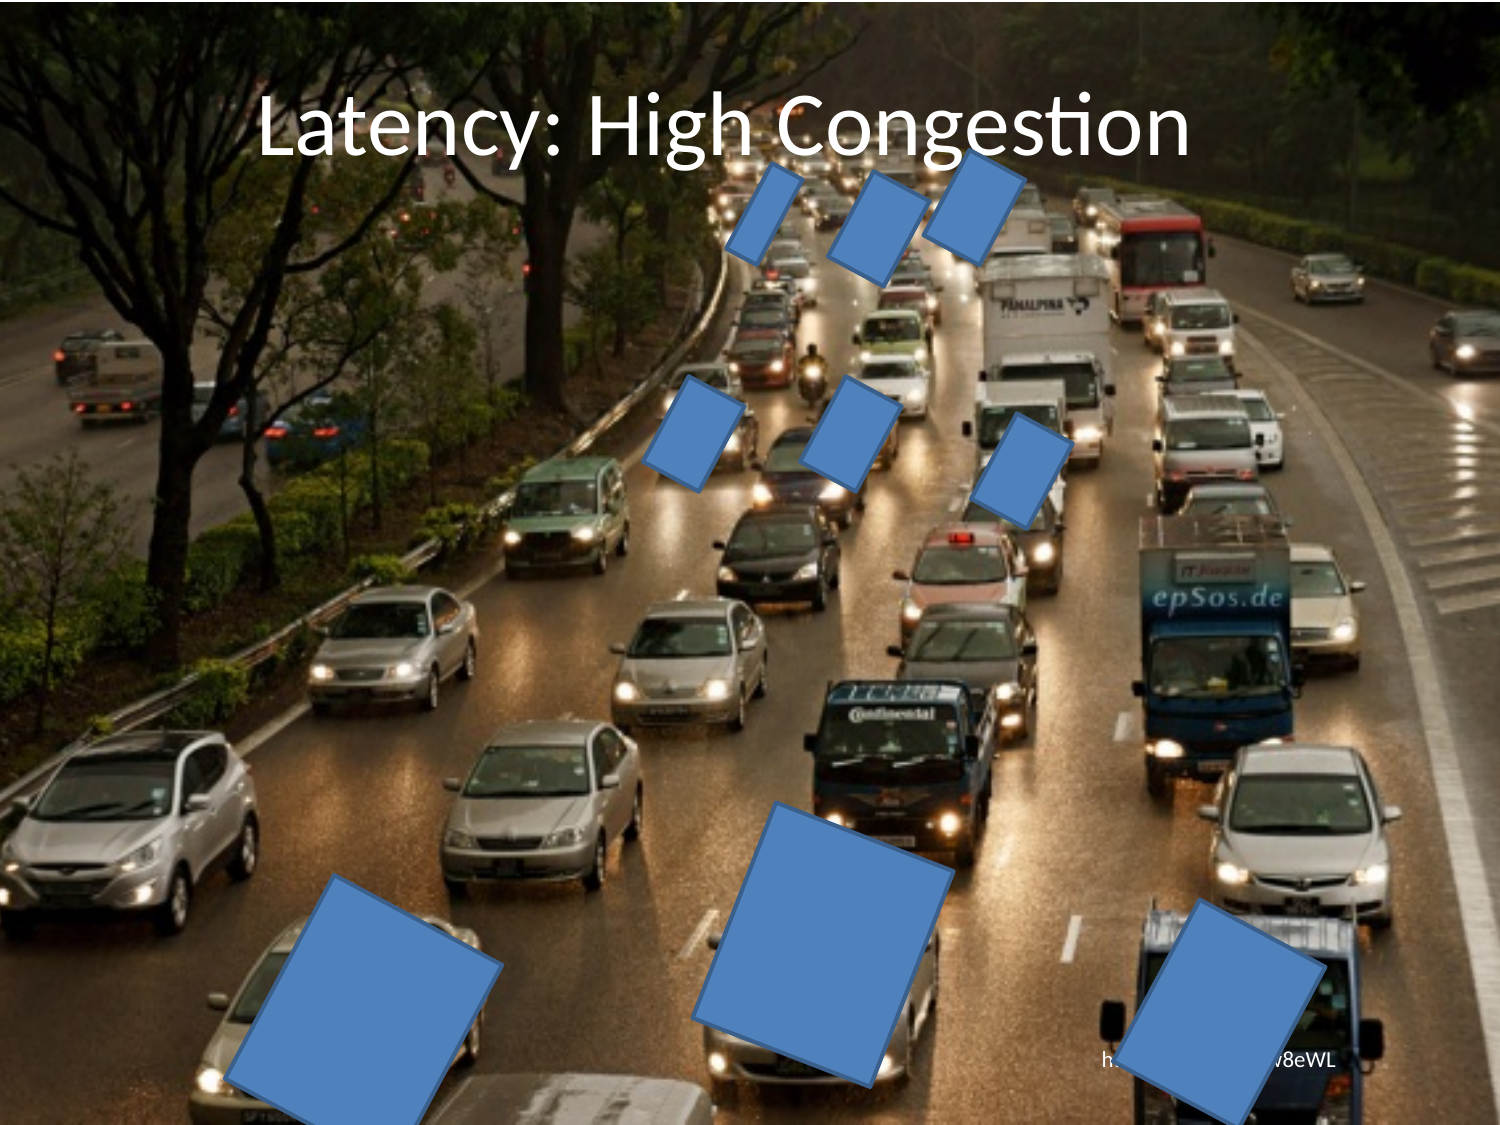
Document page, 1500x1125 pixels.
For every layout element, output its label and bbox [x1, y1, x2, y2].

list [0, 1, 1500, 1125]
